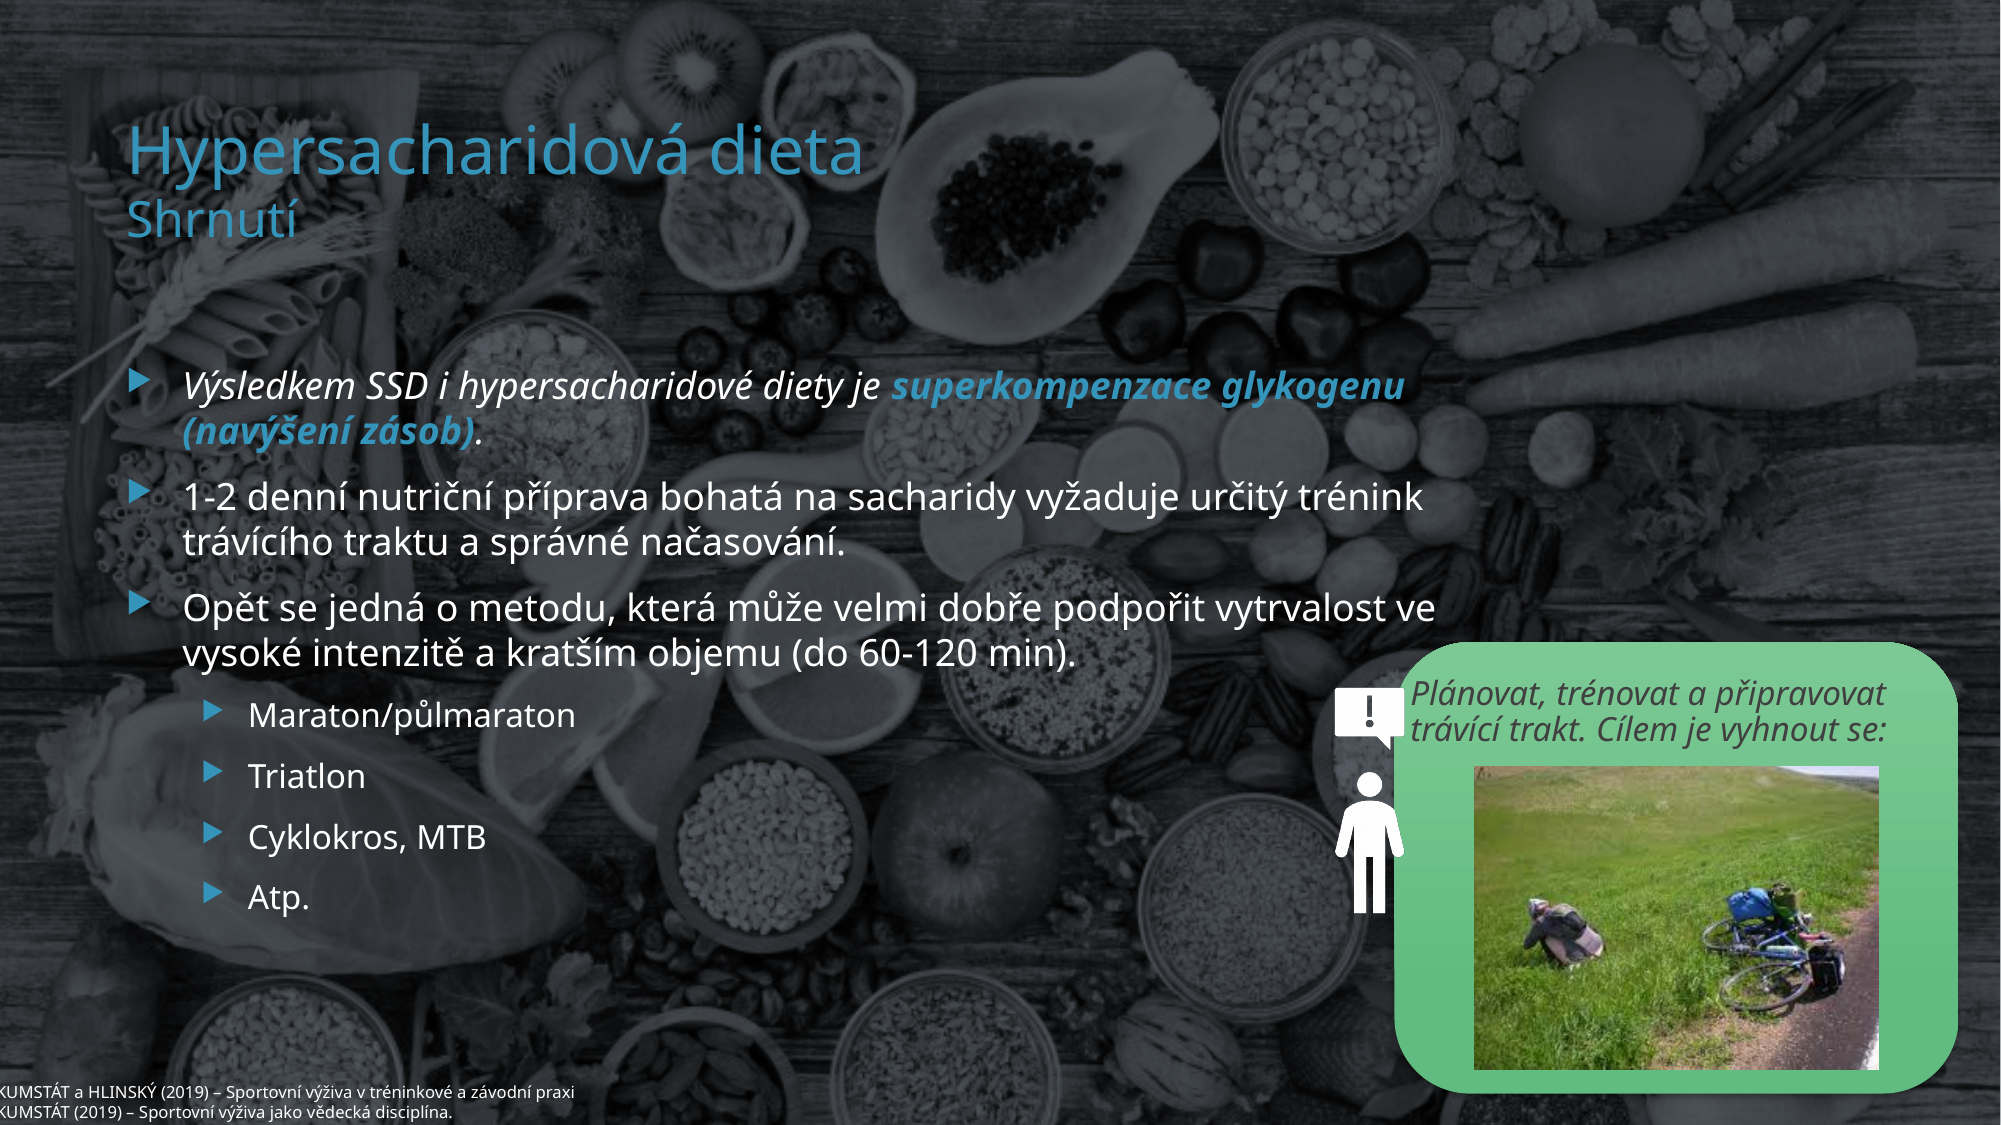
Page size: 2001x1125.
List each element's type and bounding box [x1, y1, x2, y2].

picture [0, 0, 2000, 1125]
text_box [1393, 641, 1960, 1095]
